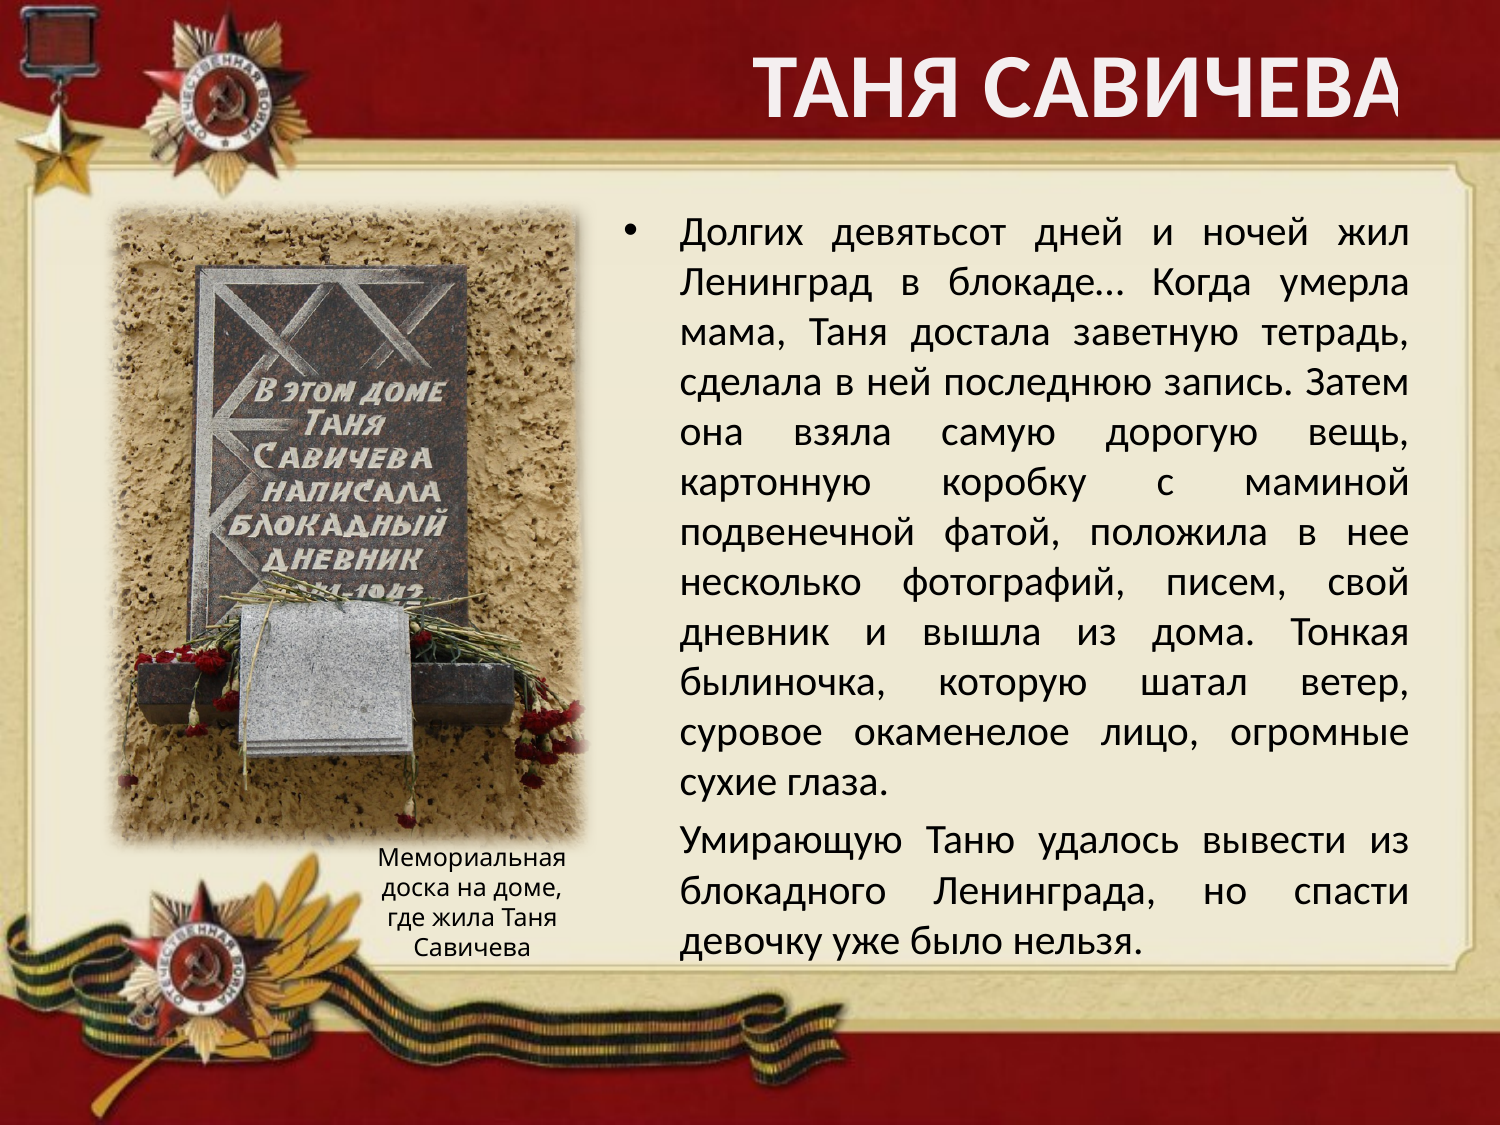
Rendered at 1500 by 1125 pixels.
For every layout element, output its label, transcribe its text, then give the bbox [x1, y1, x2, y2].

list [100, 196, 597, 859]
list Долгих девятьсот дней и ночей жил Ленинград в блокаде… Когда умерла мама, Таня достала заветную тетрадь, сделала в ней последнюю запись. Затем она взяла самую дорогую вещь, картонную коробку с маминой подвенечной фатой, положила в нее несколько фотографий, писем, свой дневник и вышла из дома. Тонкая былиночка, которую шатал ветер, суровое окаменелое лицо, огромные сухие глаза. Умирающую Таню удалось вывести из блокадного Ленинграда, но спасти девочку уже было нельзя. [608, 196, 1425, 965]
text_box Мемориальная доска на доме, где жила Таня Савичева [348, 866, 597, 969]
picture [0, 0, 1500, 1125]
title ТАНЯ САВИЧЕВА [75, 0, 1425, 161]
